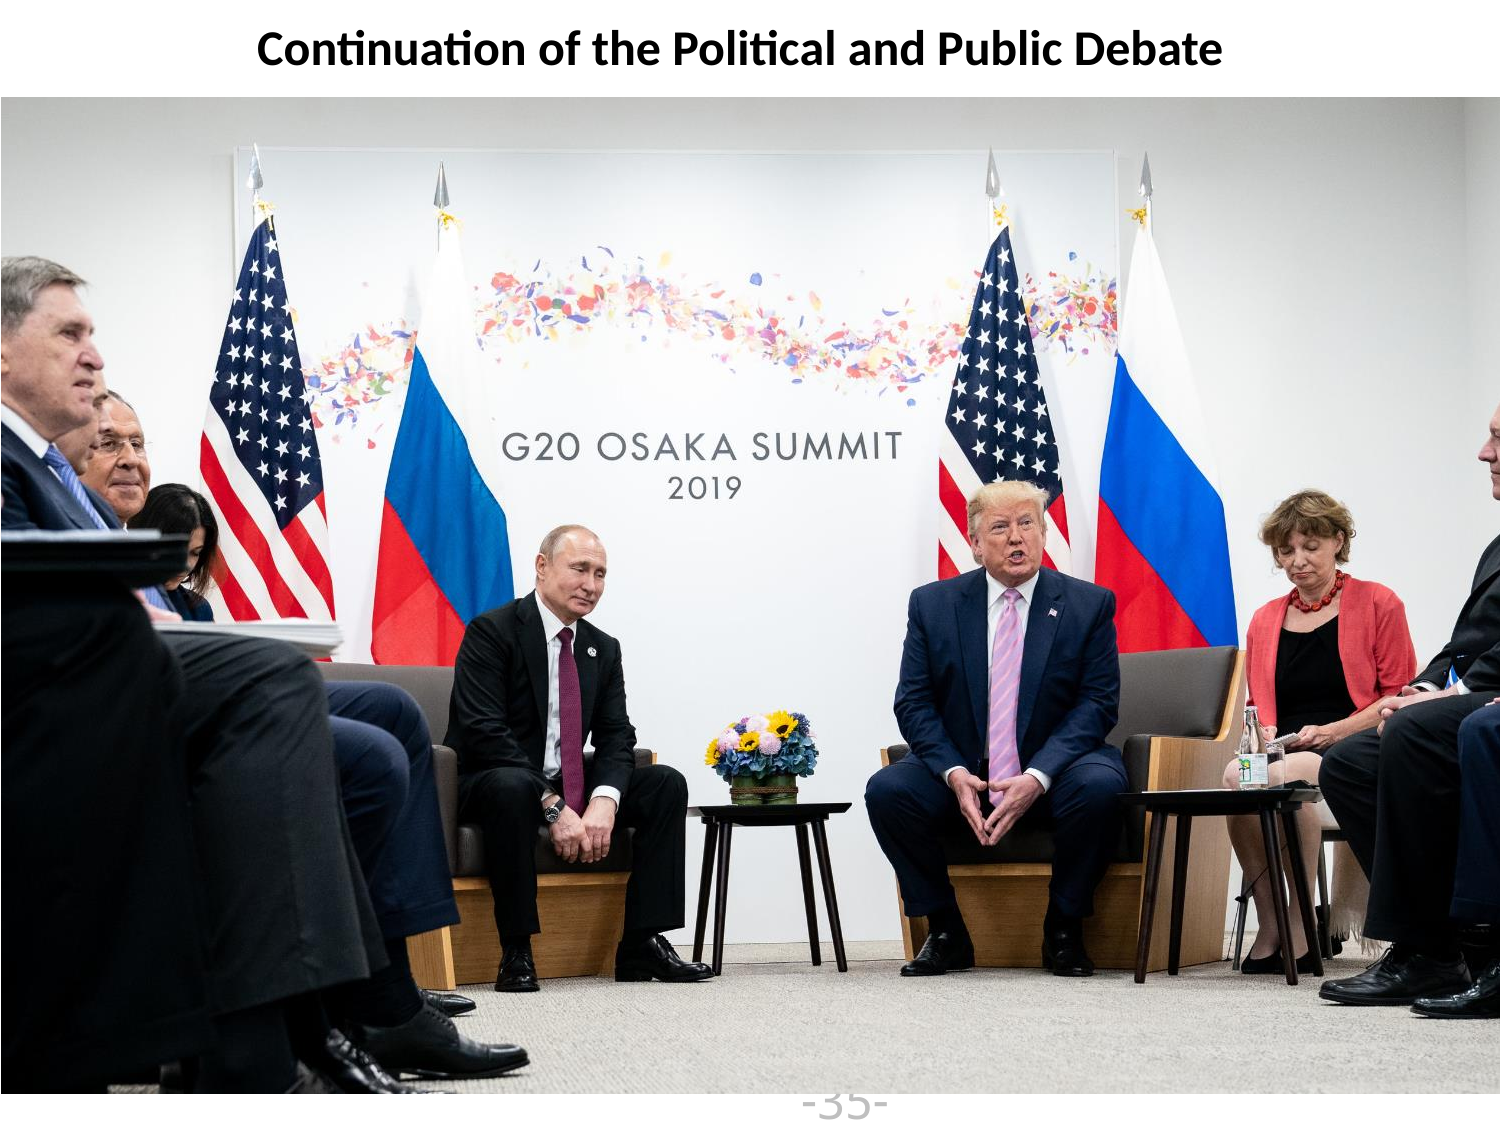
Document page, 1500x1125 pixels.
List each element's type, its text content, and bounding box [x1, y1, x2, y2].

picture [0, 97, 1500, 1095]
text_box Continuation of the Political and Public Debate [0, 8, 1500, 84]
